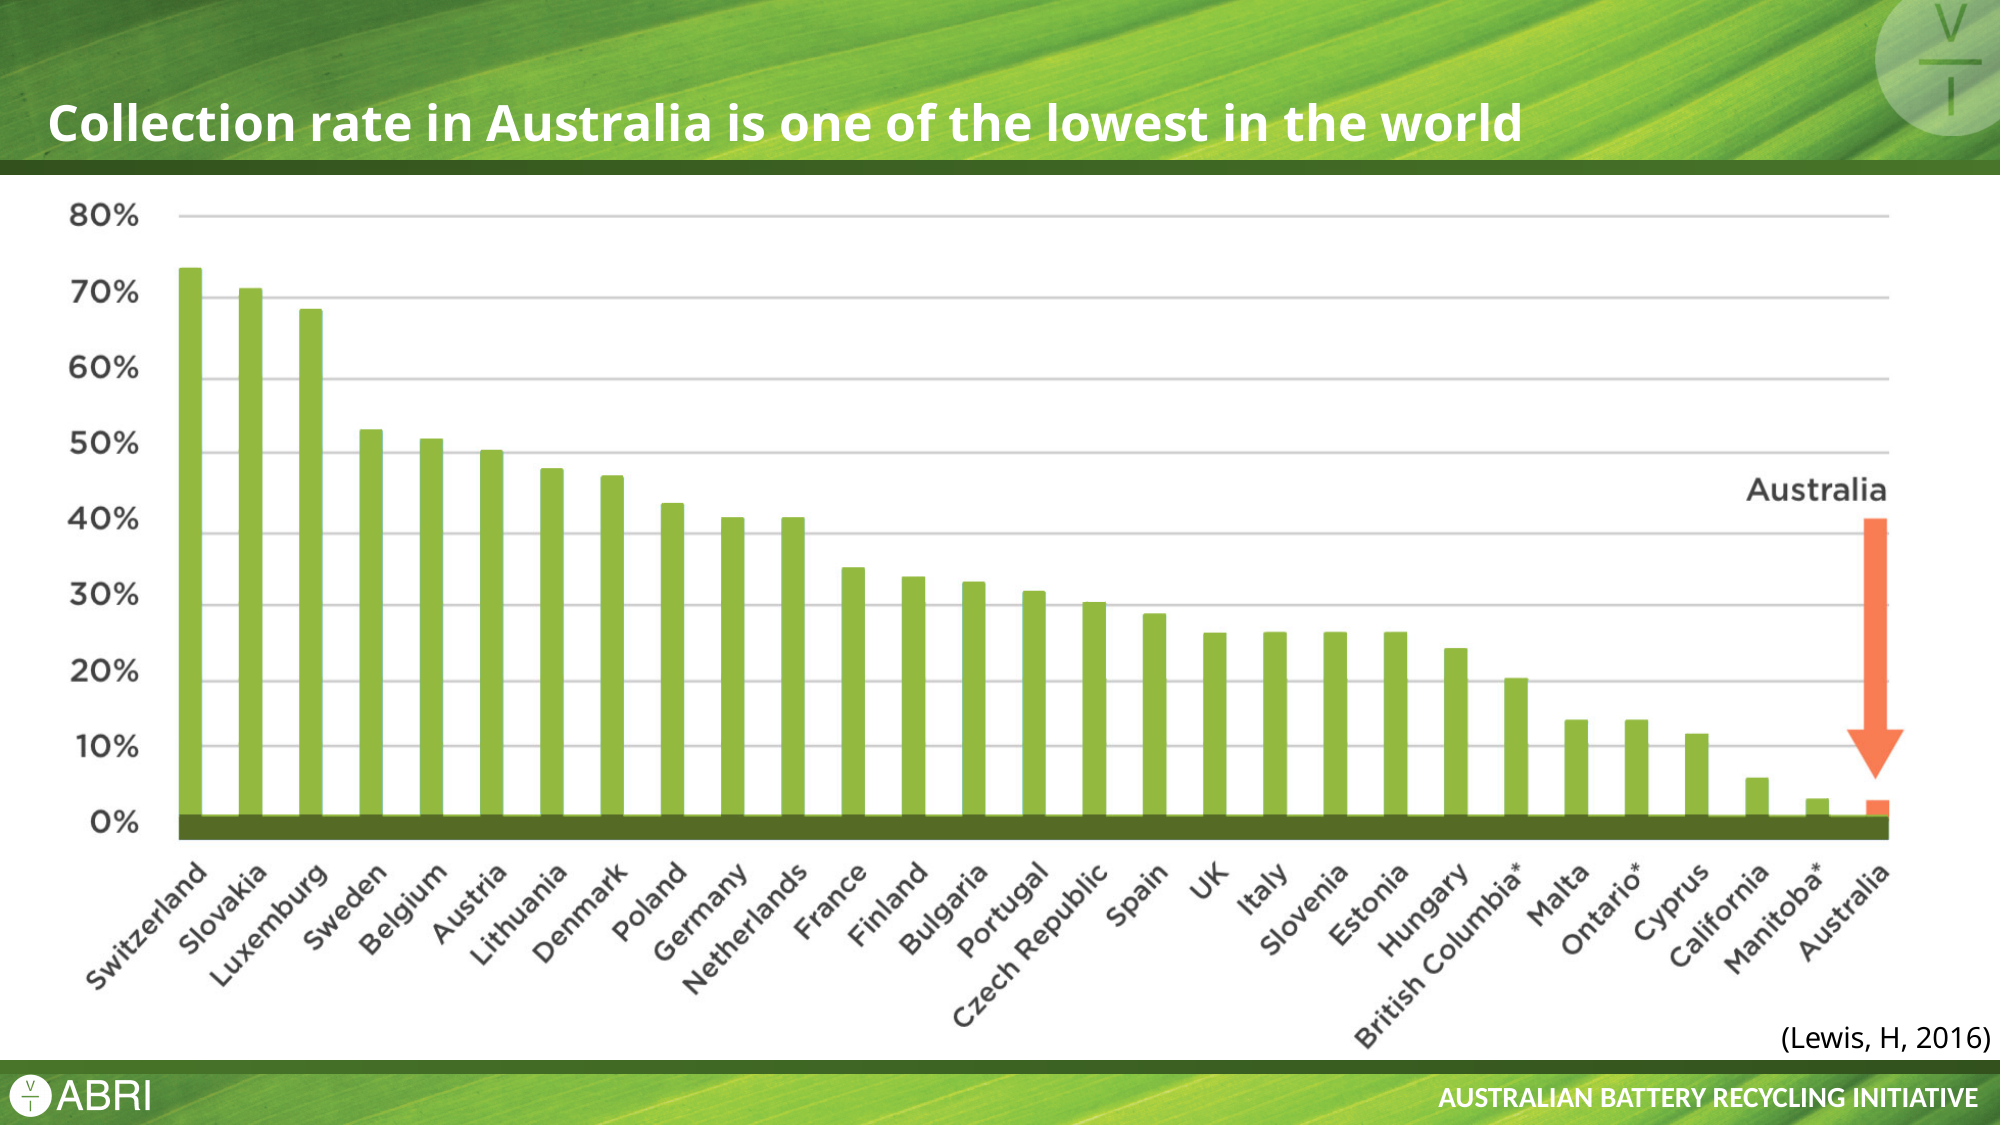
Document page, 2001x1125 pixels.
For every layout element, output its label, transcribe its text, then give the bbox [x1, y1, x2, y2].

picture [46, 177, 1929, 1055]
text_box [0, 160, 2000, 175]
picture [0, 0, 2000, 160]
title Collection rate in Australia is one of the lowest in the world [32, 13, 1962, 160]
picture [0, 1073, 2000, 1125]
text_box (Lewis, H, 2016) [1929, 1019, 1992, 1055]
